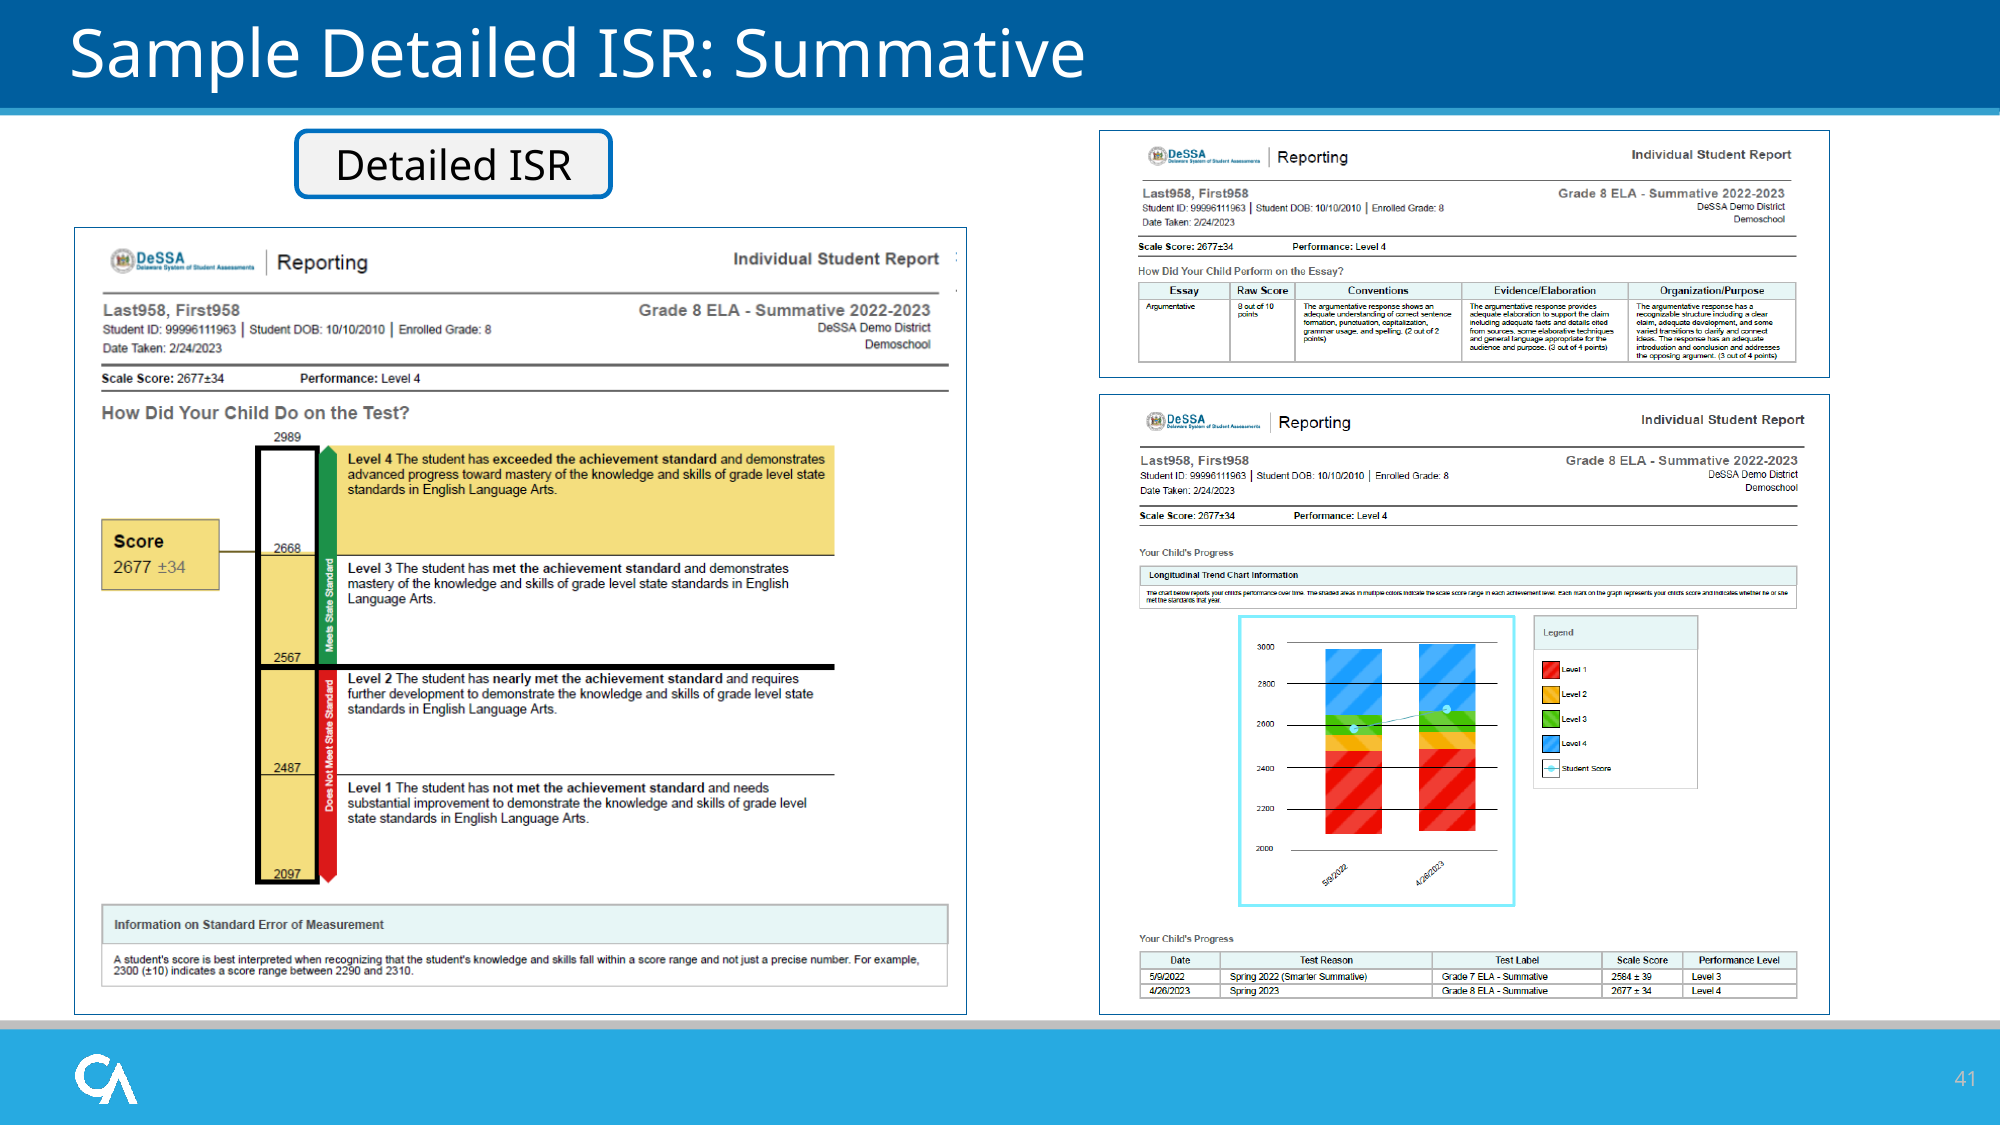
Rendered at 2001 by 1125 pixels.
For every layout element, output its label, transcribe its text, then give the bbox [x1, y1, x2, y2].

picture [1099, 130, 1830, 378]
text_box Detailed ISR [295, 129, 612, 198]
picture [1099, 394, 1830, 1015]
title Sample Detailed ISR: Summative [69, 10, 1878, 96]
picture [74, 227, 967, 1015]
slide_number 41 [1877, 1057, 1993, 1103]
picture [75, 1054, 138, 1104]
